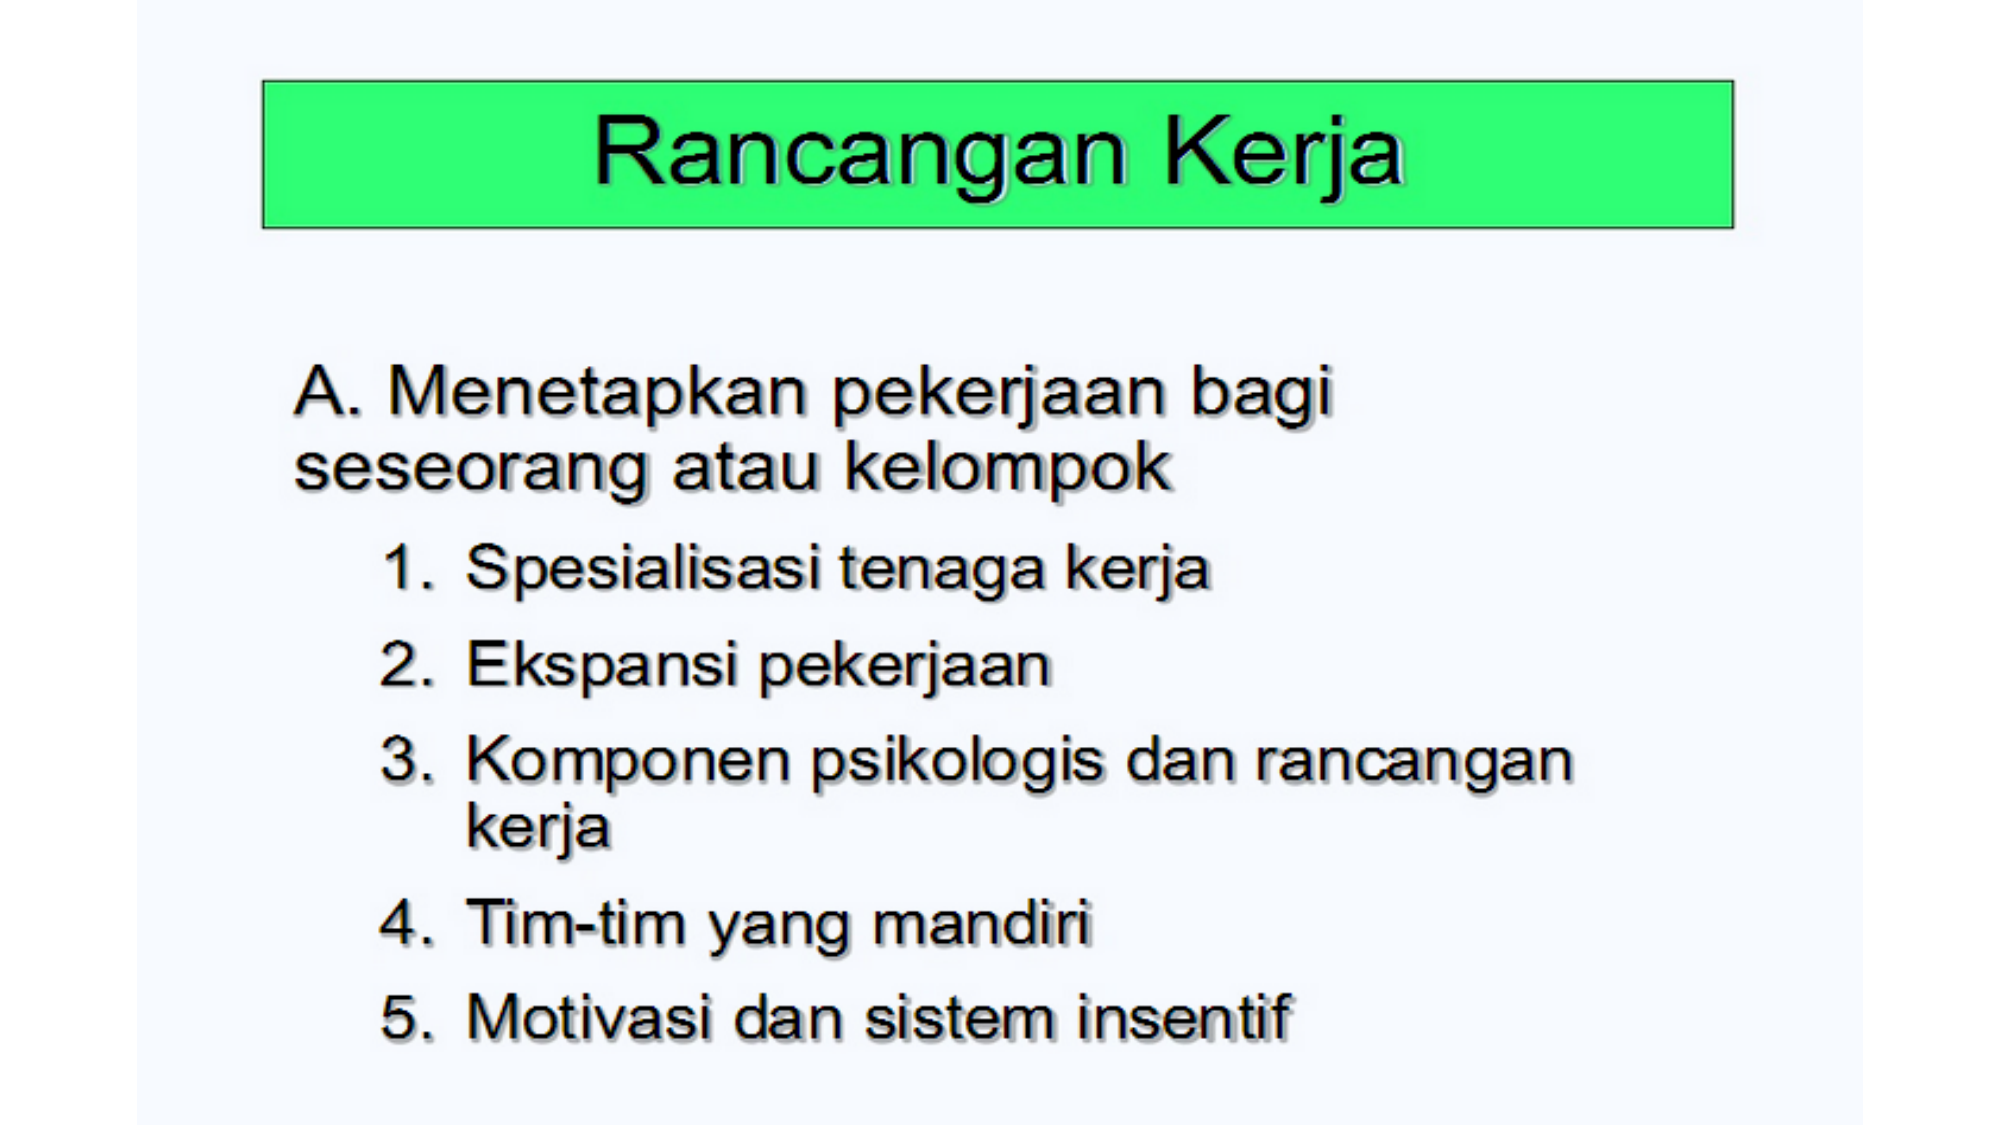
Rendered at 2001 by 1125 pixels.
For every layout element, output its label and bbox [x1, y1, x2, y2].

picture [137, 0, 1863, 1125]
